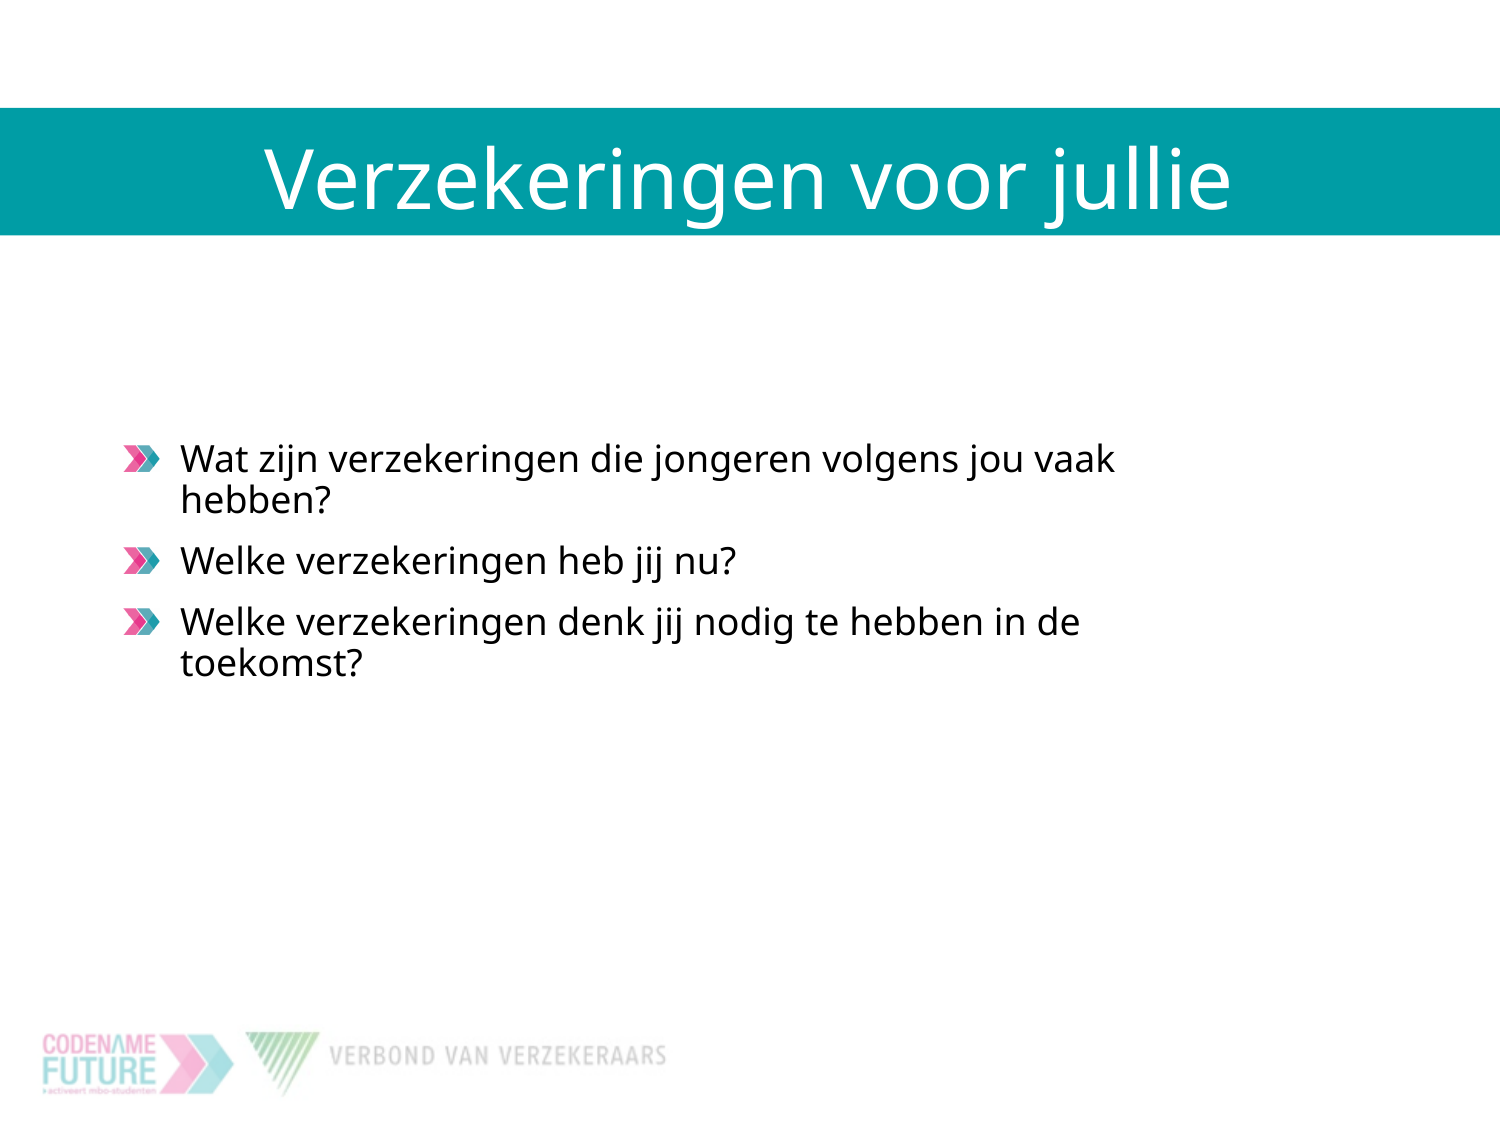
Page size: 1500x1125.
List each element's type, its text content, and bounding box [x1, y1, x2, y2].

list Wat zijn verzekeringen die jongeren volgens jou vaak hebben? Welke verzekeringen heb jij nu? Welke verzekeringen denk jij nodig te hebben in de toekomst? [108, 328, 1250, 797]
picture [0, 236, 1500, 1125]
text_box Verzekeringen voor jullie [0, 107, 1500, 236]
picture [0, 0, 1500, 107]
